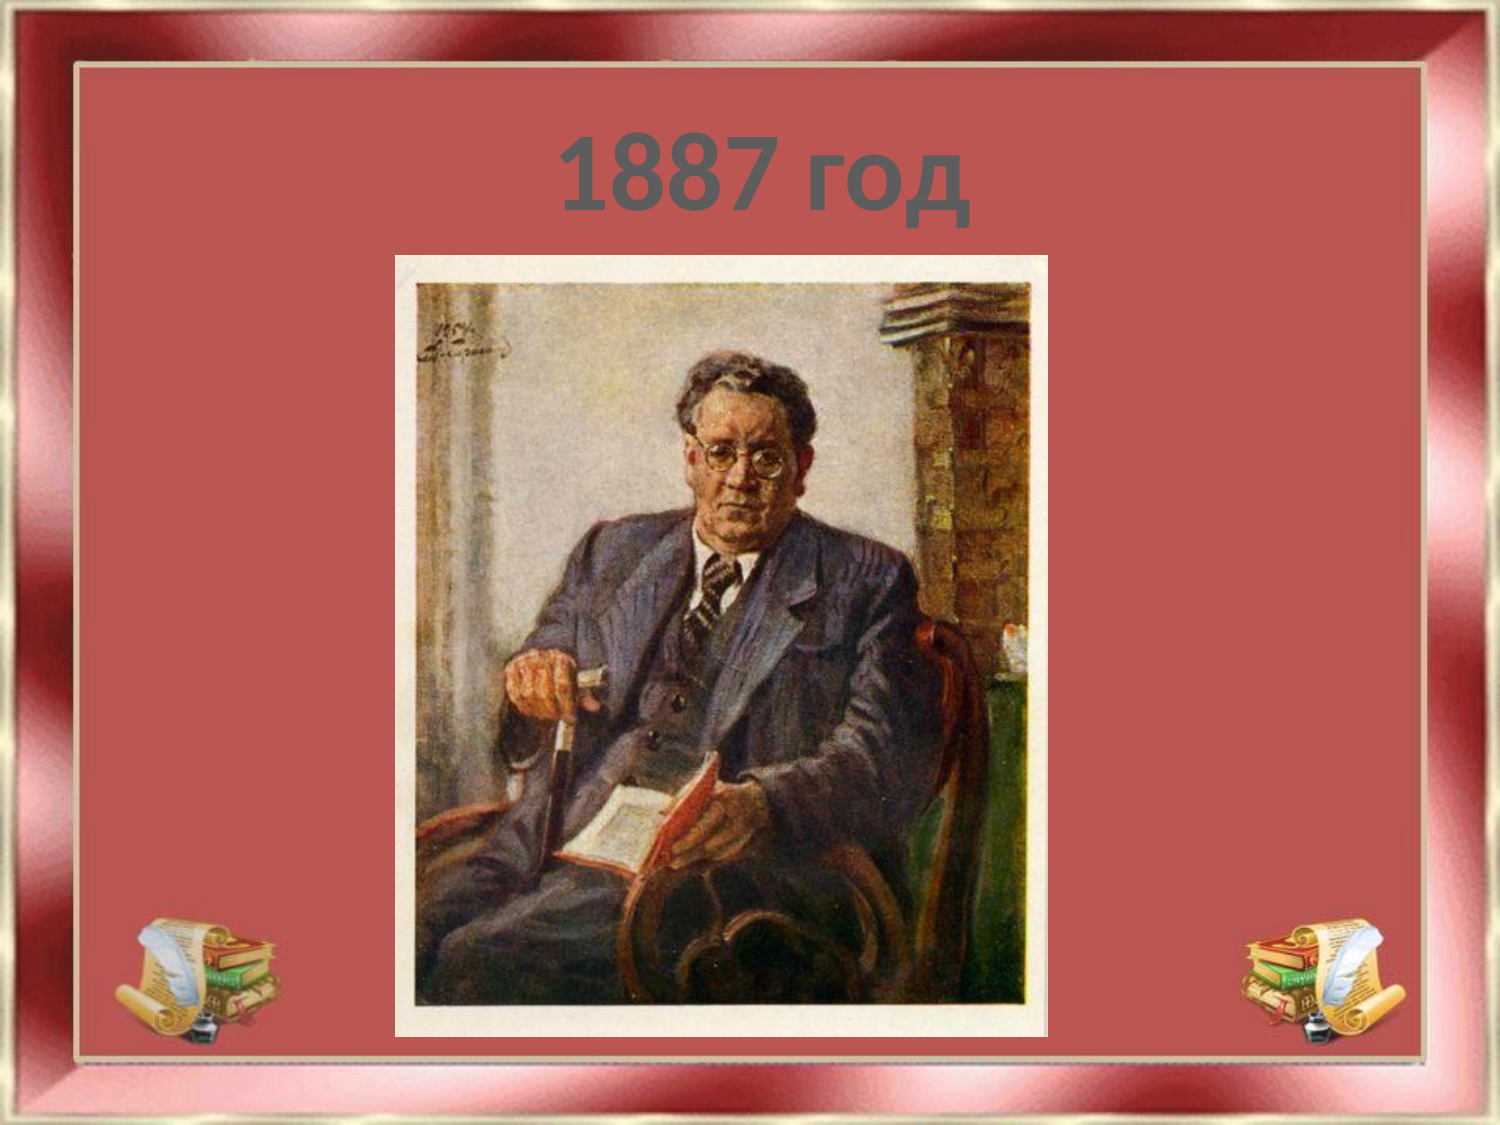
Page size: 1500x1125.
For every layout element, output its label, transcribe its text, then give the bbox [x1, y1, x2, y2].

text_box 1887 год [525, 89, 999, 240]
picture [395, 255, 1048, 1037]
